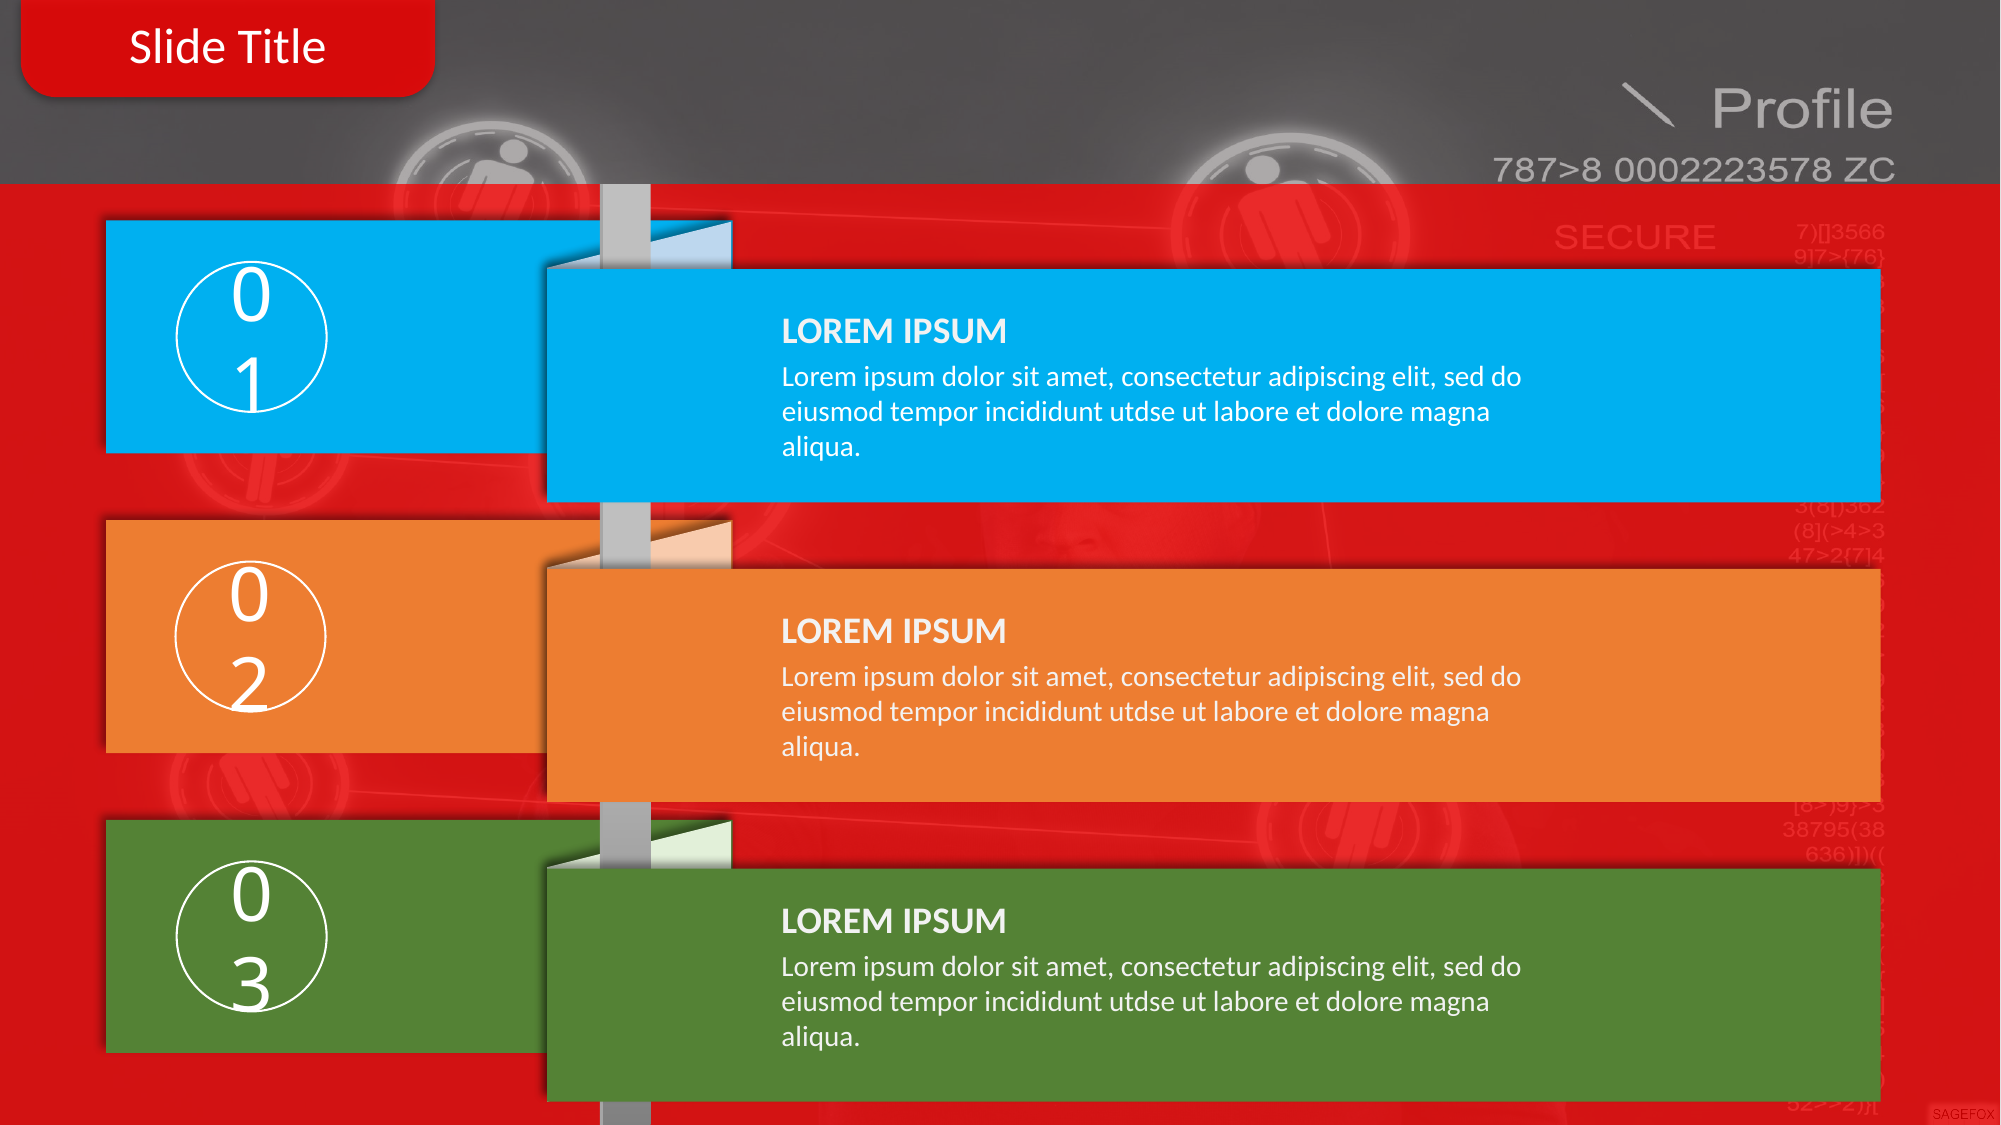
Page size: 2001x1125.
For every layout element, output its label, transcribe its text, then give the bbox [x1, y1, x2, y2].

text_box LOREM IPSUM Lorem ipsum dolor sit amet, consectetur adipiscing elit, sed do eiusmod tempor incididunt utdse ut labore et dolore magna aliqua. [766, 889, 1577, 1060]
text_box [105, 819, 599, 1054]
text_box [580, 553, 599, 558]
text_box 03 [175, 860, 328, 1013]
text_box 01 [175, 260, 328, 413]
text_box [651, 819, 733, 857]
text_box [20, 0, 436, 98]
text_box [154, 629, 1096, 680]
text_box [581, 253, 599, 258]
text_box [651, 220, 733, 258]
text_box [583, 853, 599, 857]
text_box [546, 268, 1882, 503]
text_box [651, 219, 684, 228]
text_box LOREM IPSUM Lorem ipsum dolor sit amet, consectetur adipiscing elit, sed do eiusmod tempor incididunt utdse ut labore et dolore magna aliqua. [766, 598, 1577, 770]
text_box [651, 519, 684, 528]
text_box [0, 184, 599, 1125]
text_box LOREM IPSUM Lorem ipsum dolor sit amet, consectetur adipiscing elit, sed do eiusmod tempor incididunt utdse ut labore et dolore magna aliqua. [767, 298, 1578, 470]
text_box [105, 519, 599, 754]
text_box 02 [188, 680, 313, 713]
text_box [546, 568, 1882, 803]
text_box [105, 219, 599, 455]
text_box [651, 819, 684, 828]
text_box 02 [174, 560, 327, 629]
text_box [546, 868, 1882, 1103]
text_box [651, 184, 2000, 1125]
text_box [651, 520, 733, 558]
